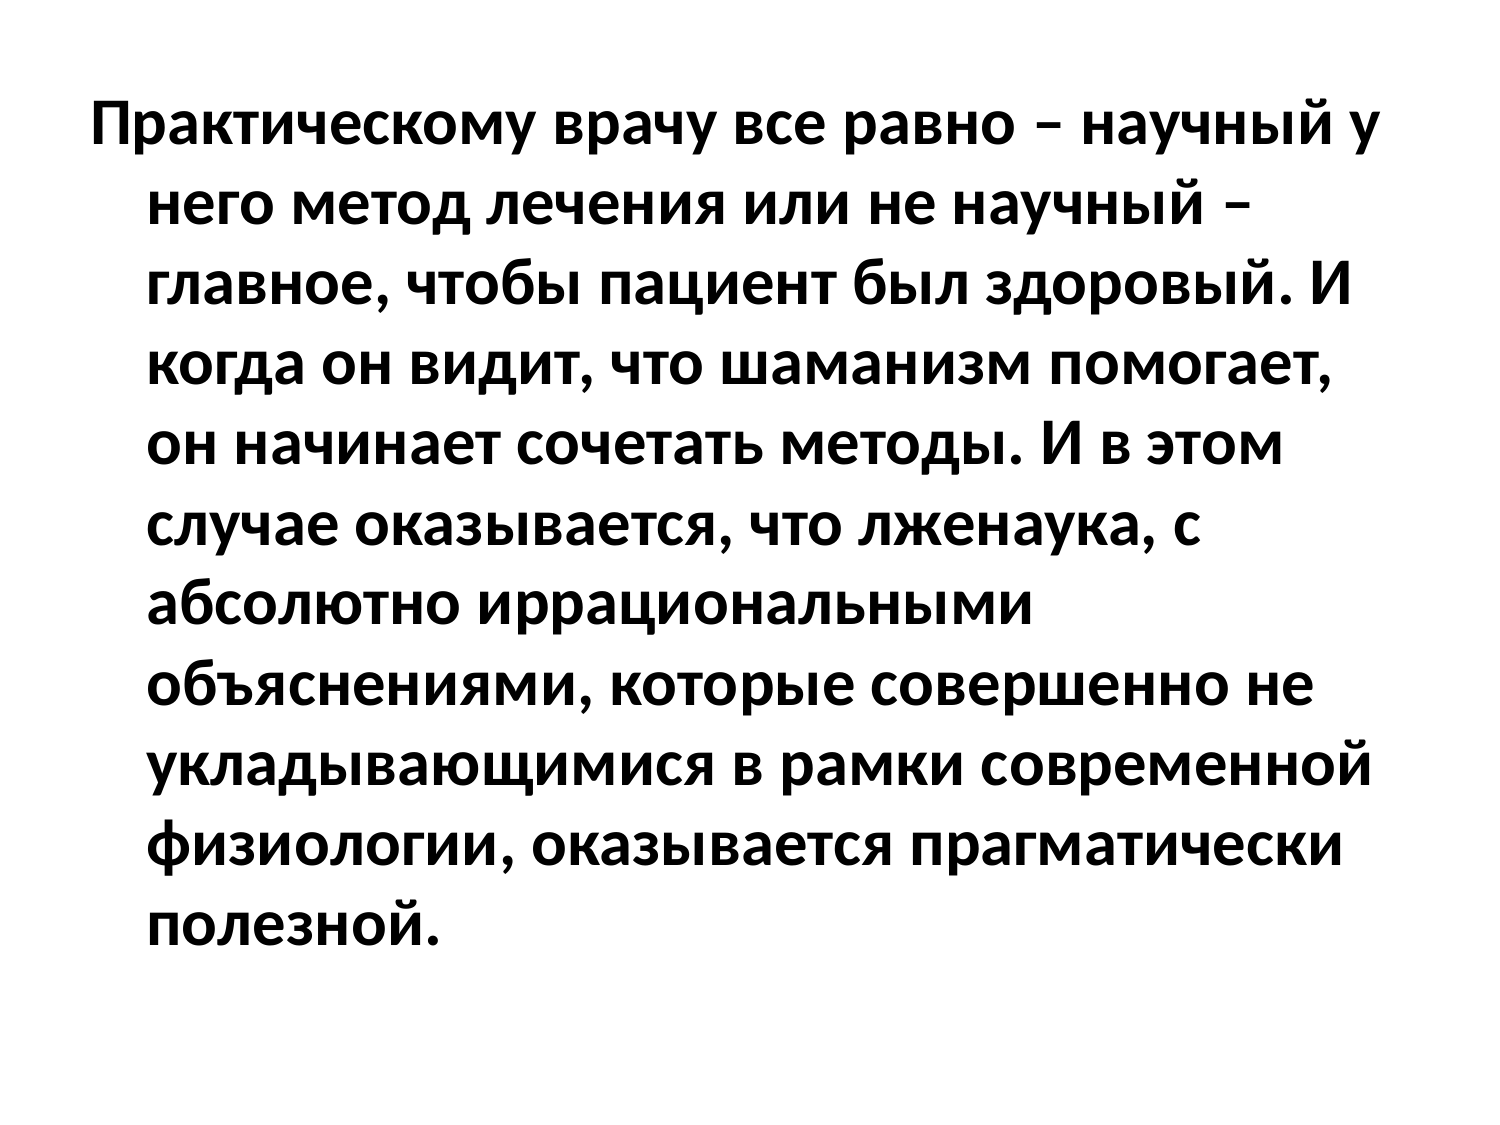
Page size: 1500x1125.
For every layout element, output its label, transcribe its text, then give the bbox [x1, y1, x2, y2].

list Практическому врачу все равно – научный у него метод лечения или не научный – главное, чтобы пациент был здоровый. И когда он видит, что шаманизм помогает, он начинает сочетать методы. И в этом случае оказывается, что лженаука, с абсолютно иррациональными объяснениями, которые совершенно не укладывающимися в рамки современной физиологии, оказывается прагматически полезной. [75, 70, 1425, 1005]
